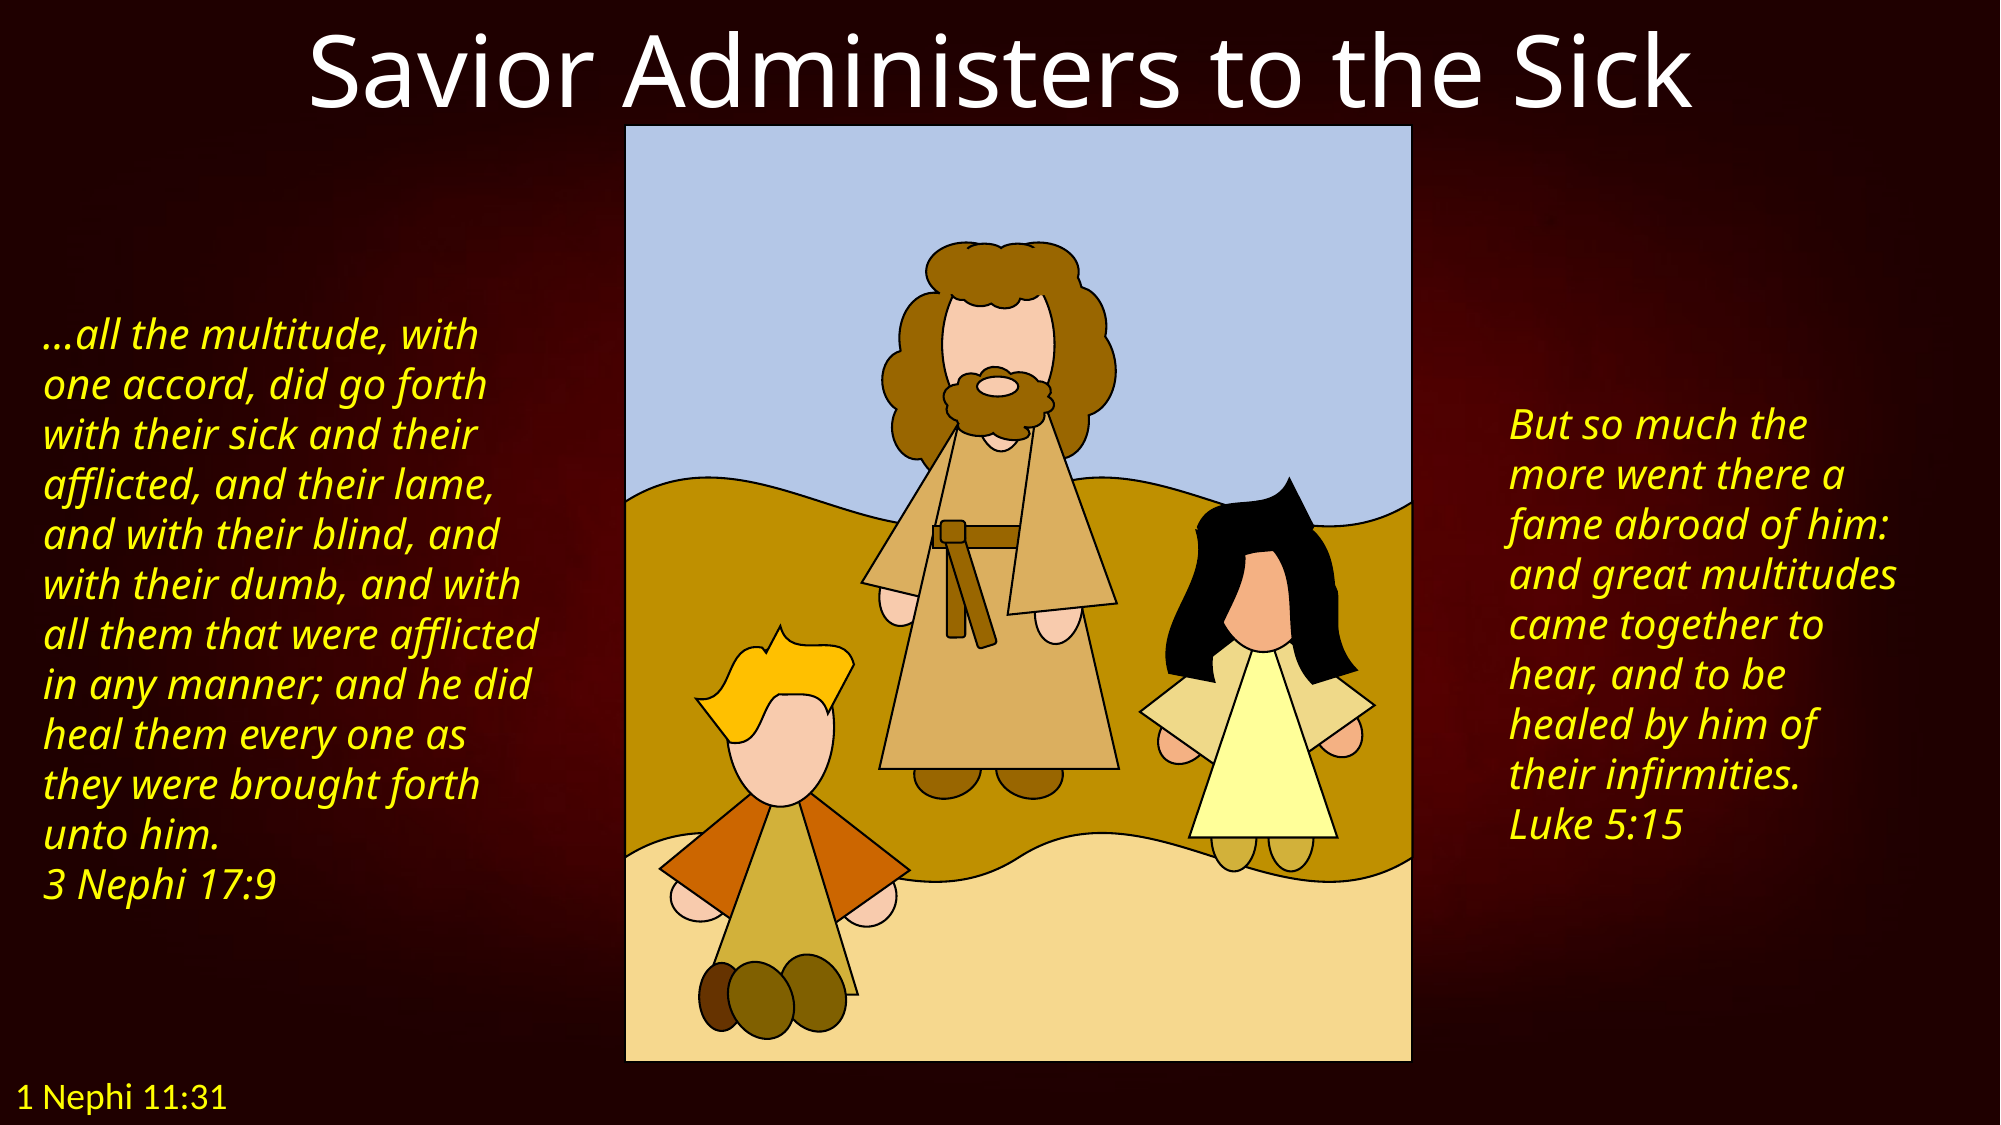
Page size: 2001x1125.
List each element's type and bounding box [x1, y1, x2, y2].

picture [0, 0, 2000, 1125]
text_box [1148, 501, 1361, 872]
text_box [879, 242, 1119, 799]
text_box [670, 635, 897, 1041]
